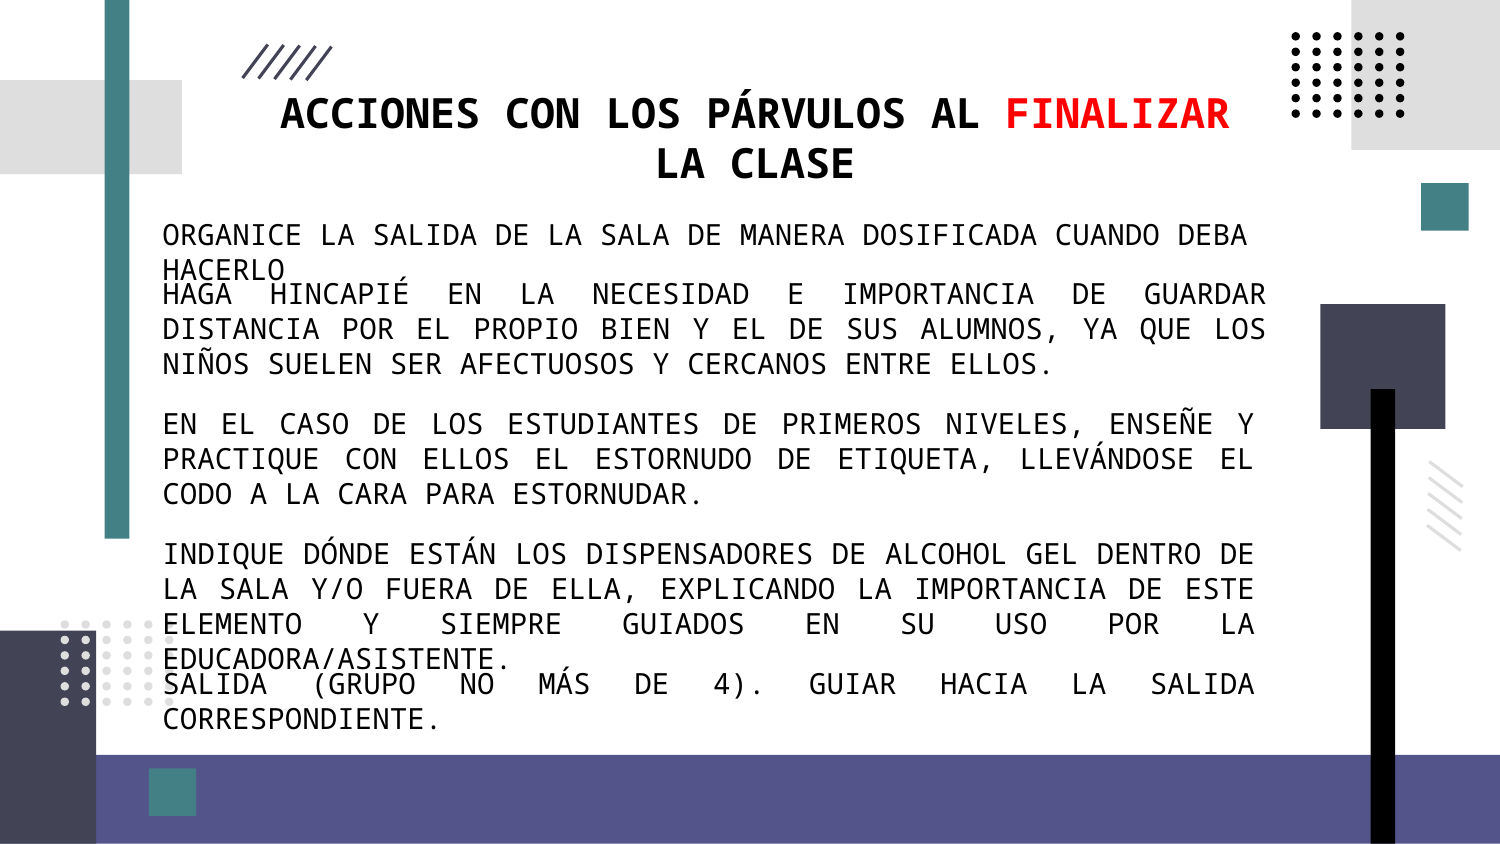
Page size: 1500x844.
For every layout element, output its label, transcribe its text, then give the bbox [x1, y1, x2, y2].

text_box SALIDA (GRUPO NO MÁS DE 4). GUIAR HACIA LA SALIDA CORRESPONDIENTE. [147, 658, 1270, 743]
text_box [116, 88, 253, 162]
text_box ORGANICE LA SALIDA DE LA SALA DE MANERA DOSIFICADA CUANDO DEBA HACERLO [147, 209, 1282, 268]
text_box HAGA HINCAPIÉ EN LA NECESIDAD E IMPORTANCIA DE GUARDAR DISTANCIA POR EL PROPIO BIEN Y EL DE SUS ALUMNOS, YA QUE LOS NIÑOS SUELEN SER AFECTUOSOS Y CERCANOS ENTRE ELLOS. [147, 268, 1282, 388]
text_box ACCIONES CON LOS PÁRVULOS AL FINALIZAR LA CLASE [253, 79, 1258, 209]
text_box INDIQUE DÓNDE ESTÁN LOS DISPENSADORES DE ALCOHOL GEL DENTRO DE LA SALA Y/O FUERA DE ELLA, EXPLICANDO LA IMPORTANCIA DE ESTE ELEMENTO Y SIEMPRE GUIADOS EN SU USO POR LA EDUCADORA/ASISTENTE. [147, 528, 1270, 658]
text_box EN EL CASO DE LOS ESTUDIANTES DE PRIMEROS NIVELES, ENSEÑE Y PRACTIQUE CON ELLOS EL ESTORNUDO DE ETIQUETA, LLEVÁNDOSE EL CODO A LA CARA PARA ESTORNUDAR. [147, 398, 1270, 518]
